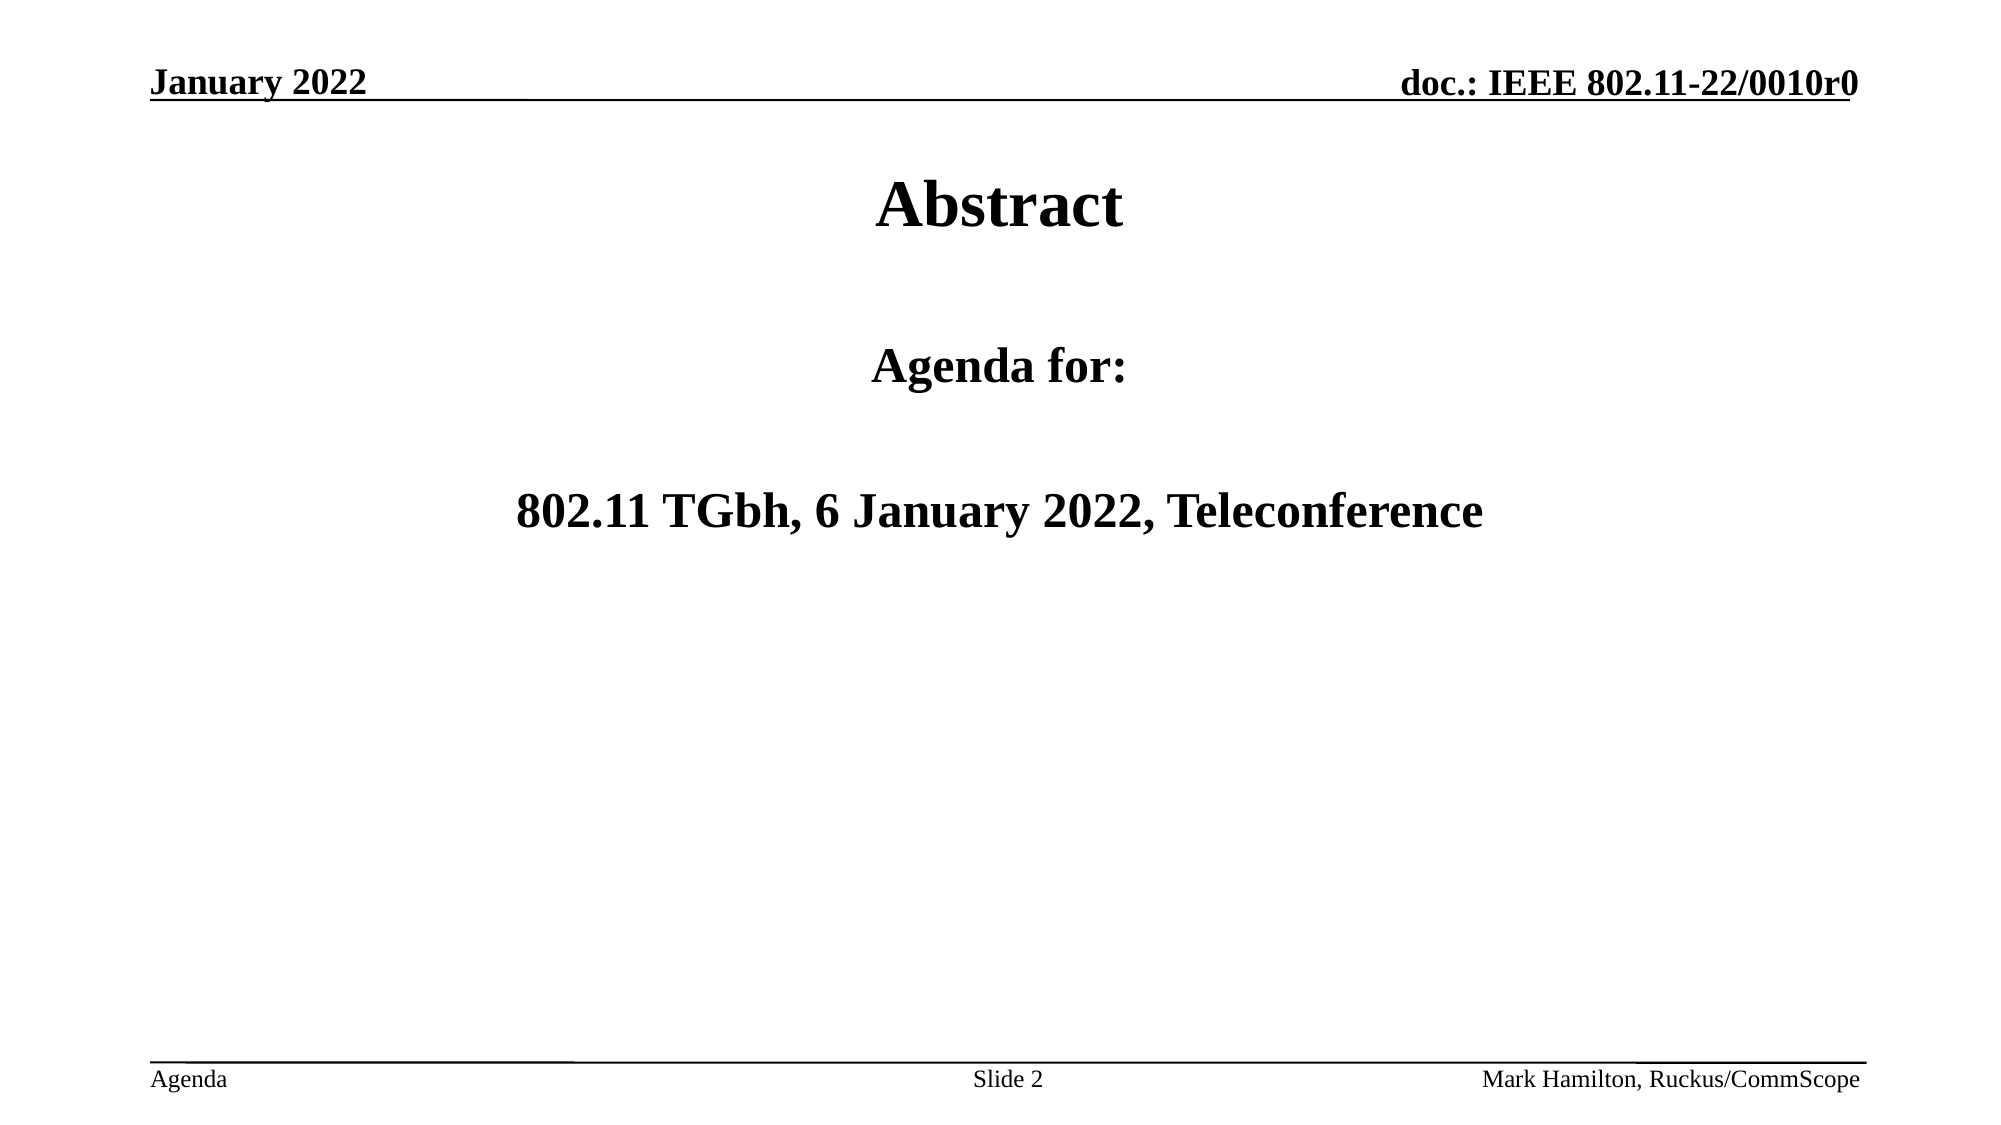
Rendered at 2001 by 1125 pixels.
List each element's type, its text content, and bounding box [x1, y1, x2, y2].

slide_number Slide 2 [950, 1061, 1067, 1123]
title Abstract [149, 112, 1850, 288]
list Agenda for: 802.11 TGbh, 6 January 2022, Teleconference [149, 324, 1850, 1000]
